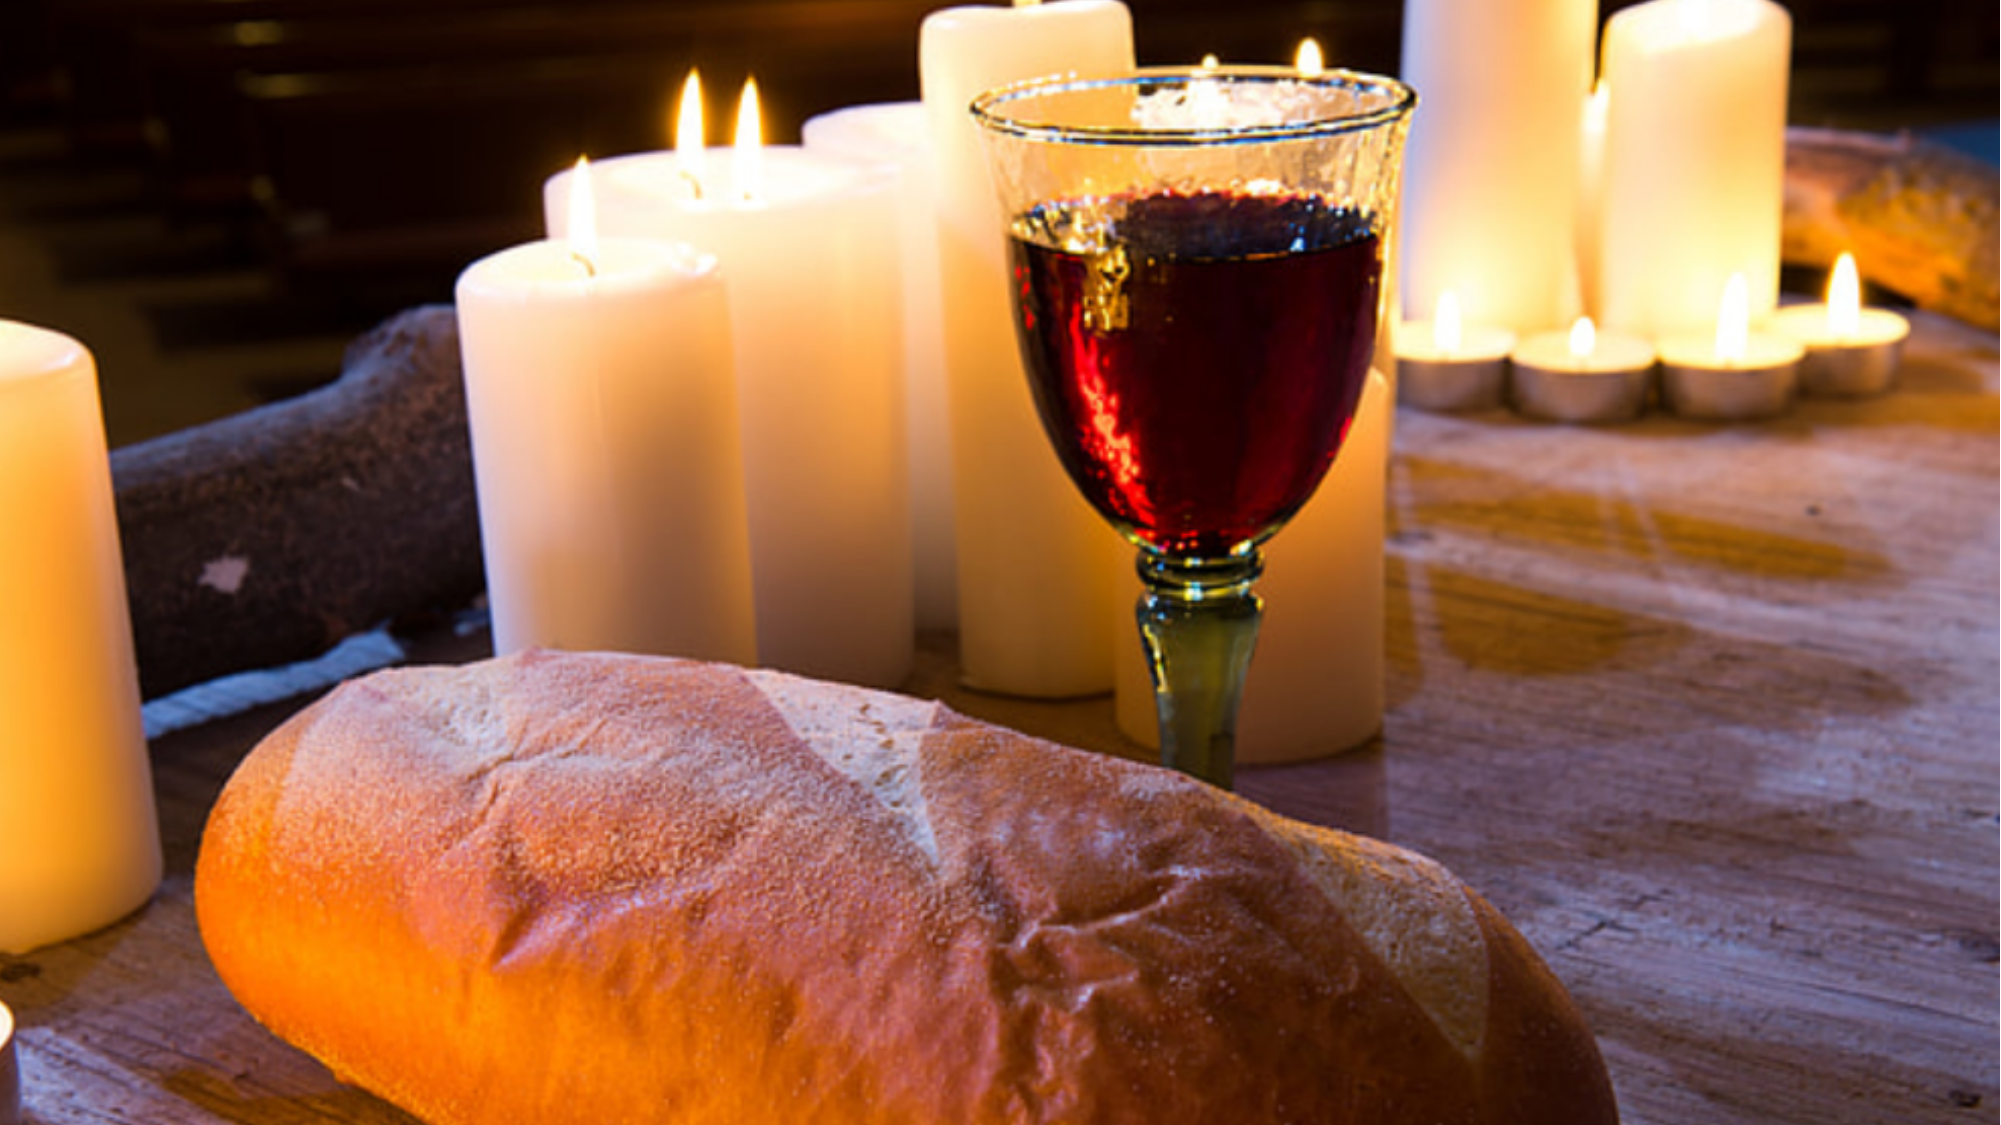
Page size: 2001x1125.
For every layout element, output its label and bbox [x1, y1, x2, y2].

list [0, 0, 2000, 1125]
